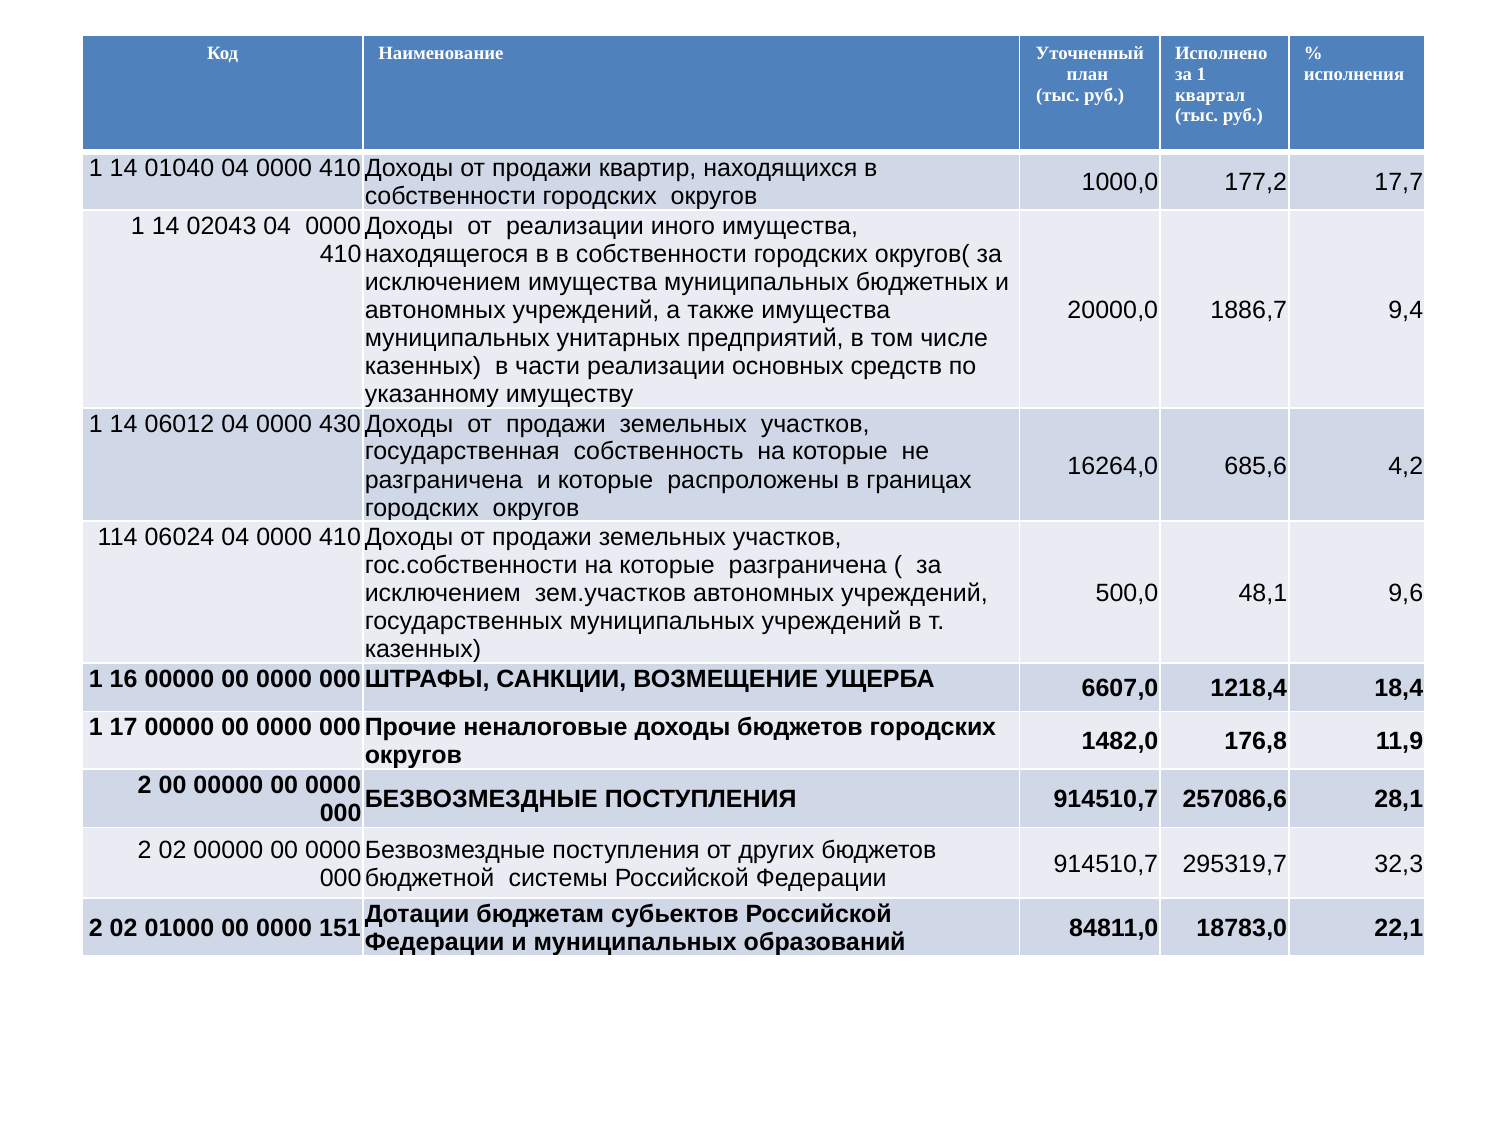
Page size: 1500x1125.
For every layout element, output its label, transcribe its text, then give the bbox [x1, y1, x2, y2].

table_cell 16264,0 [1020, 409, 1159, 520]
table_cell 295319,7 [1161, 828, 1288, 897]
table_cell Прочие неналоговые доходы бюджетов городских округов [364, 712, 1019, 768]
table_header % исполнения [1290, 36, 1424, 149]
table_cell 177,2 [1161, 155, 1288, 209]
table_cell 685,6 [1161, 409, 1288, 520]
table_cell 4,2 [1290, 409, 1424, 520]
table_cell 1 14 01040 04 0000 410 [83, 155, 362, 209]
table_cell 1 14 02043 04 0000 410 [83, 211, 362, 407]
table_cell 500,0 [1020, 522, 1159, 662]
table_cell 257086,6 [1161, 770, 1288, 827]
table_cell 18783,0 [1161, 899, 1288, 955]
table_cell 1482,0 [1020, 712, 1159, 768]
table_cell 2 00 00000 00 0000 000 [83, 770, 362, 827]
table_cell Доходы от реализации иного имущества, находящегося в в собственности городских округов( за исключением имущества муниципальных бюджетных и автономных учреждений, а также имущества муниципальных унитарных предприятий, в том числе казенных) в части реализации основных средств по указанному имуществу [364, 211, 1019, 407]
table_cell 17,7 [1290, 155, 1424, 209]
table_cell БЕЗВОЗМЕЗДНЫЕ ПОСТУПЛЕНИЯ [364, 770, 1019, 827]
table_cell 1 16 00000 00 0000 000 [83, 664, 362, 711]
table_cell 20000,0 [1020, 211, 1159, 407]
table_cell Безвозмездные поступления от других бюджетов бюджетной системы Российской Федерации [364, 828, 1019, 897]
table_cell 9,4 [1290, 211, 1424, 407]
table_header Исполнено за 1 квартал (тыс. руб.) [1161, 36, 1288, 149]
table_cell 1 14 06012 04 0000 430 [83, 409, 362, 520]
table_cell 28,1 [1290, 770, 1424, 827]
table_cell 18,4 [1290, 664, 1424, 711]
table_cell 1000,0 [1020, 155, 1159, 209]
table_cell 1886,7 [1161, 211, 1288, 407]
table_cell Дотации бюджетам субьектов Российской Федерации и муниципальных образований [364, 899, 1019, 955]
table_header Наименование [364, 36, 1019, 149]
table_cell 48,1 [1161, 522, 1288, 662]
table_cell 2 02 00000 00 0000 000 [83, 828, 362, 897]
table_cell 914510,7 [1020, 770, 1159, 827]
table_cell 6607,0 [1020, 664, 1159, 711]
table_cell 114 06024 04 0000 410 [83, 522, 362, 662]
table_cell 32,3 [1290, 828, 1424, 897]
table_cell 1218,4 [1161, 664, 1288, 711]
table_cell Доходы от продажи земельных участков, государственная собственность на которые не разграничена и которые распроложены в границах городских округов [364, 409, 1019, 520]
table_cell ШТРАФЫ, САНКЦИИ, ВОЗМЕЩЕНИЕ УЩЕРБА [364, 664, 1019, 711]
table_cell 2 02 01000 00 0000 151 [83, 899, 362, 955]
table_cell Доходы от продажи квартир, находящихся в собственности городских округов [364, 155, 1019, 209]
table_cell 914510,7 [1020, 828, 1159, 897]
table_cell 84811,0 [1020, 899, 1159, 955]
table_cell 22,1 [1290, 899, 1424, 955]
table_header Код [83, 36, 362, 149]
table_cell 1 17 00000 00 0000 000 [83, 712, 362, 768]
table_cell 9,6 [1290, 522, 1424, 662]
table_header Уточненный план (тыс. руб.) [1020, 36, 1159, 149]
table_cell 176,8 [1161, 712, 1288, 768]
table_cell Доходы от продажи земельных участков, гос.собственности на которые разграничена ( за исключением зем.участков автономных учреждений, государственных муниципальных учреждений в т. казенных) [364, 522, 1019, 662]
table_cell 11,9 [1290, 712, 1424, 768]
